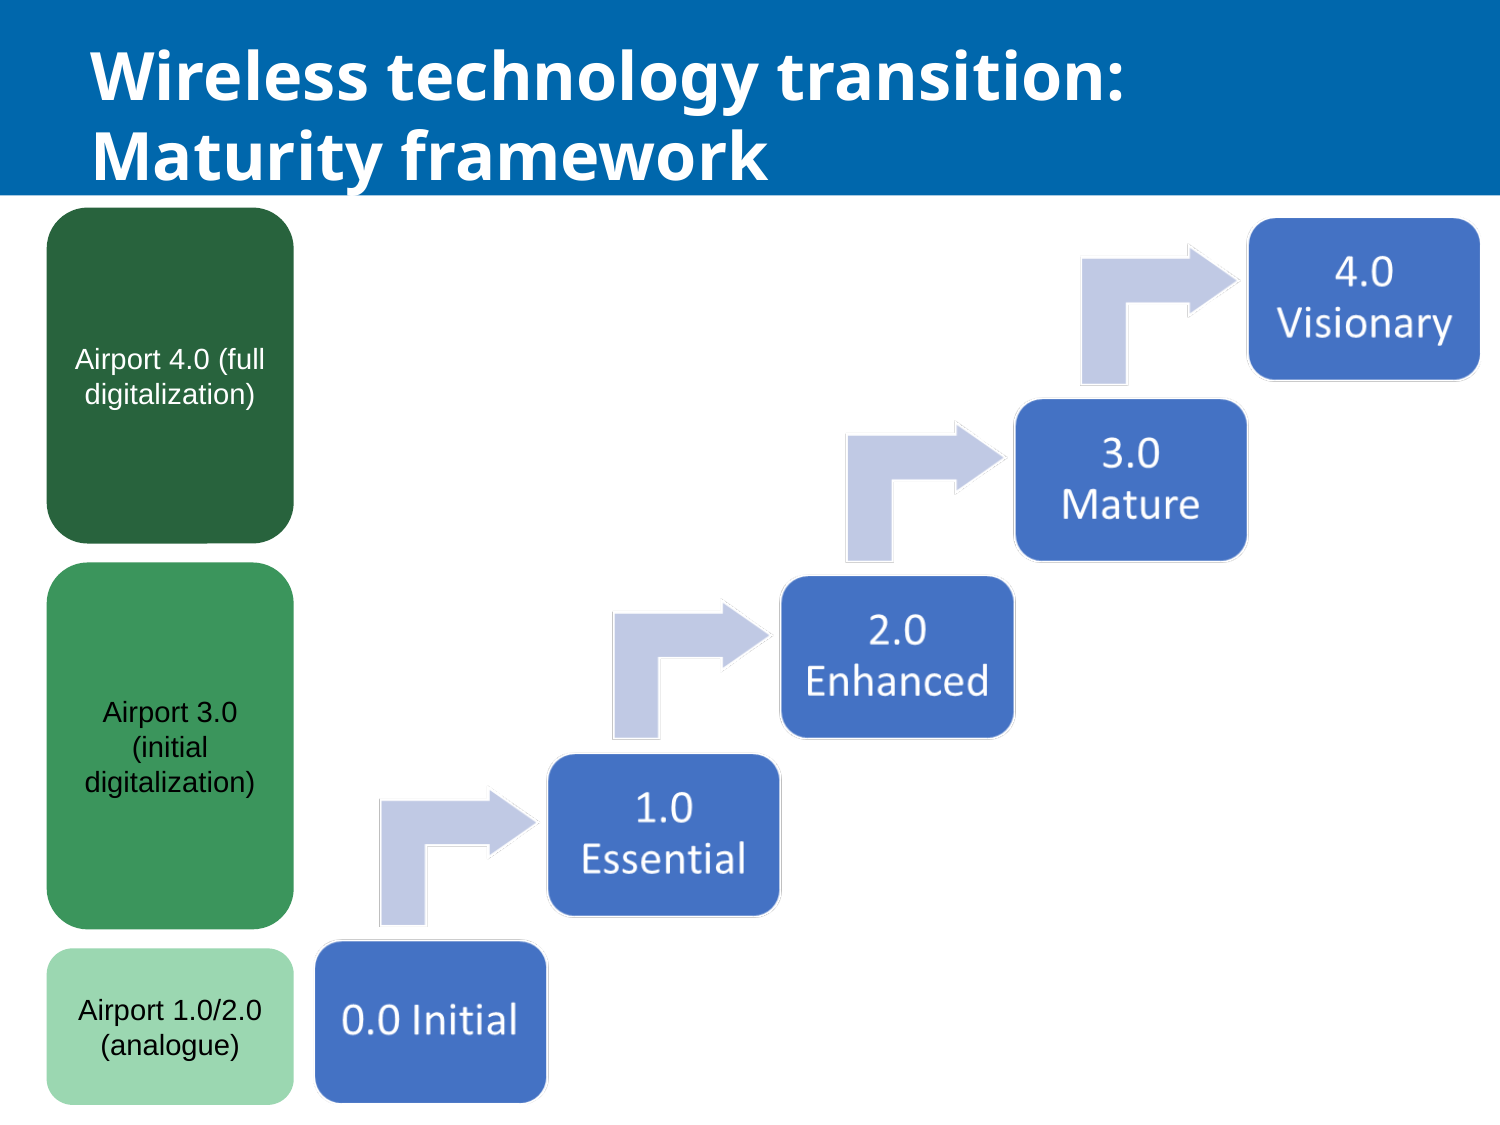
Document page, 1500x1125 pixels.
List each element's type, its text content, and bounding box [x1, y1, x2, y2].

text_box [0, 195, 1500, 1125]
picture [311, 216, 1482, 1106]
text_box Airport 3.0 (initial digitalization) [44, 560, 296, 932]
title Wireless technology transition: Maturity framework [75, 20, 1425, 208]
text_box Airport 1.0/2.0 (analogue) [44, 946, 296, 1108]
text_box Airport 4.0 (full digitalization) [44, 205, 296, 546]
